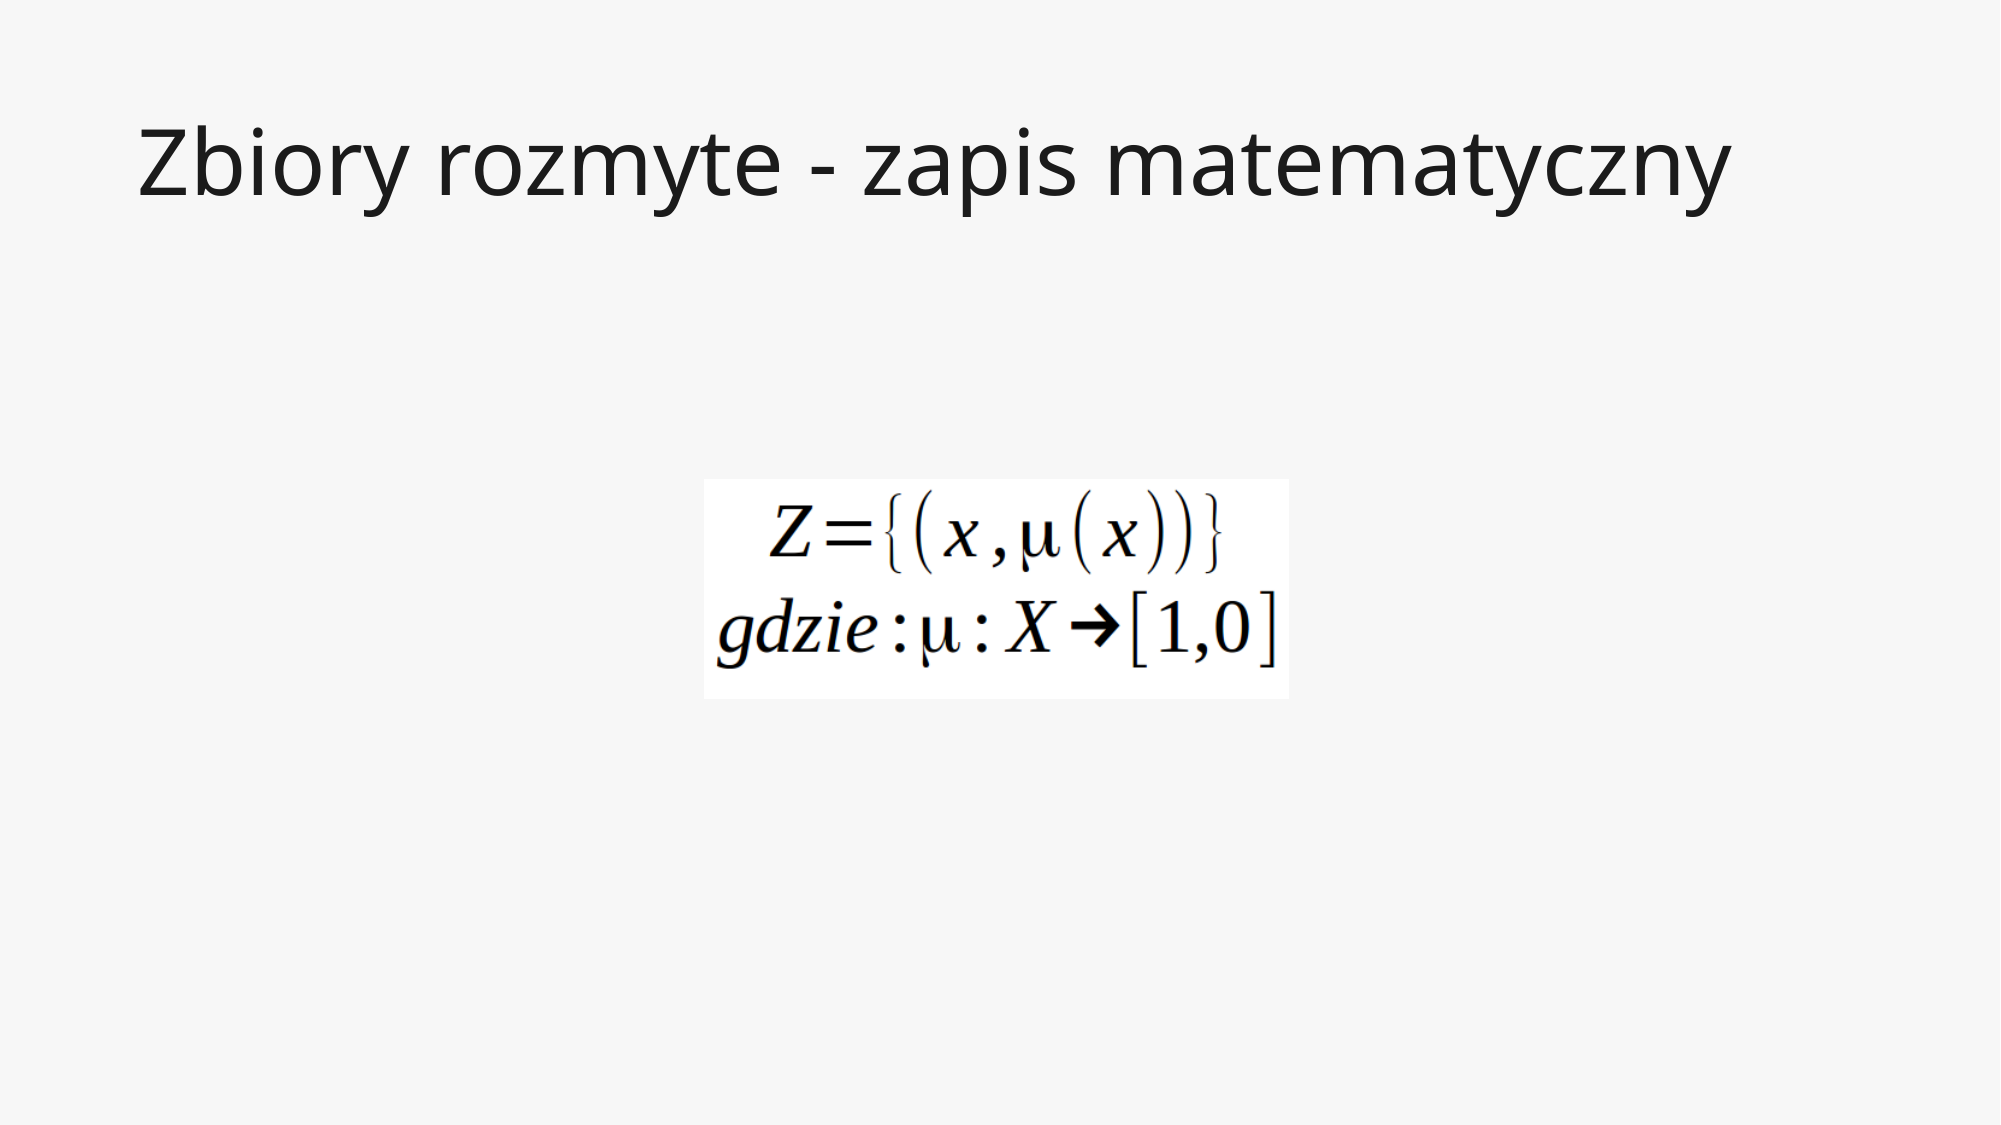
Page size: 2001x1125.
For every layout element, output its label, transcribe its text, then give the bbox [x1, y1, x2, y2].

list Zbiory rozmyte - zapis matematyczny [137, 108, 1865, 228]
picture [704, 479, 1289, 699]
